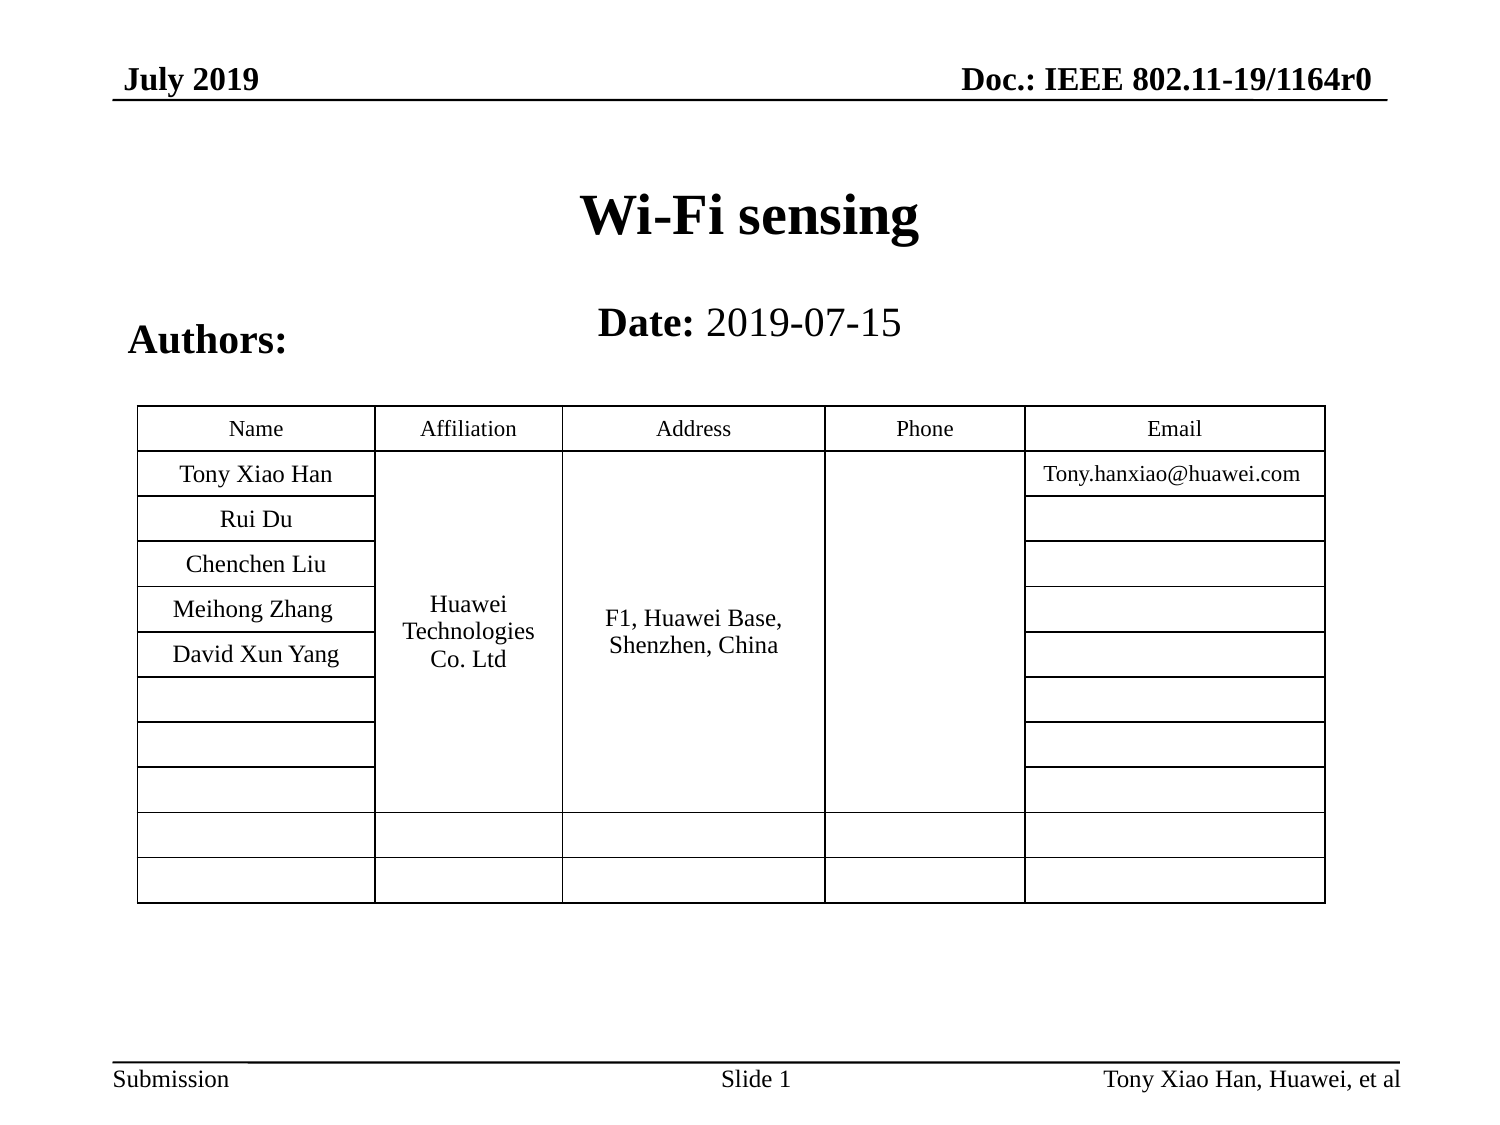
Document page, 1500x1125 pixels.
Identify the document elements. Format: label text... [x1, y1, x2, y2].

table_cell Meihong Zhang [138, 587, 374, 631]
table_cell [376, 858, 562, 902]
title Wi-Fi sensing [112, 123, 1388, 287]
table_cell [376, 813, 562, 857]
table_cell [1026, 587, 1324, 631]
table_cell Chenchen Liu [138, 542, 374, 586]
table_cell Tony Xiao Han [138, 452, 374, 495]
table_cell [138, 768, 374, 812]
table_cell F1, Huawei Base, Shenzhen, China [563, 452, 824, 812]
table_header Name [138, 407, 374, 450]
list Date: 2019-07-15 [112, 287, 1388, 963]
table_cell [138, 813, 374, 857]
table_cell [563, 858, 824, 902]
table_cell [1026, 723, 1324, 766]
table_cell [1026, 768, 1324, 812]
table_cell [1026, 497, 1324, 540]
table_cell David Xun Yang [138, 633, 374, 676]
table_cell [138, 858, 374, 902]
table_header Affiliation [376, 407, 562, 450]
table_cell Rui Du [138, 497, 374, 540]
table_cell [826, 813, 1024, 857]
table_cell Tony.hanxiao@huawei.com [1026, 452, 1324, 495]
table_header Email [1026, 407, 1324, 450]
table_cell [1026, 678, 1324, 721]
table_cell [826, 452, 1024, 812]
table_cell [1026, 542, 1324, 586]
table_cell [1026, 633, 1324, 676]
table_cell [826, 858, 1024, 902]
footer Tony Xiao Han, Huawei, et al [1062, 1061, 1402, 1101]
table_header Address [563, 407, 824, 450]
table_cell [138, 678, 374, 721]
slide_number Slide 1 [720, 1061, 792, 1093]
table_header Phone [826, 407, 1024, 450]
table_cell [1026, 858, 1324, 902]
table_cell Huawei Technologies Co. Ltd [376, 452, 562, 812]
table_cell [1026, 813, 1324, 857]
table_cell [138, 723, 374, 766]
table_cell [563, 813, 824, 857]
text_box Authors: [112, 303, 337, 345]
